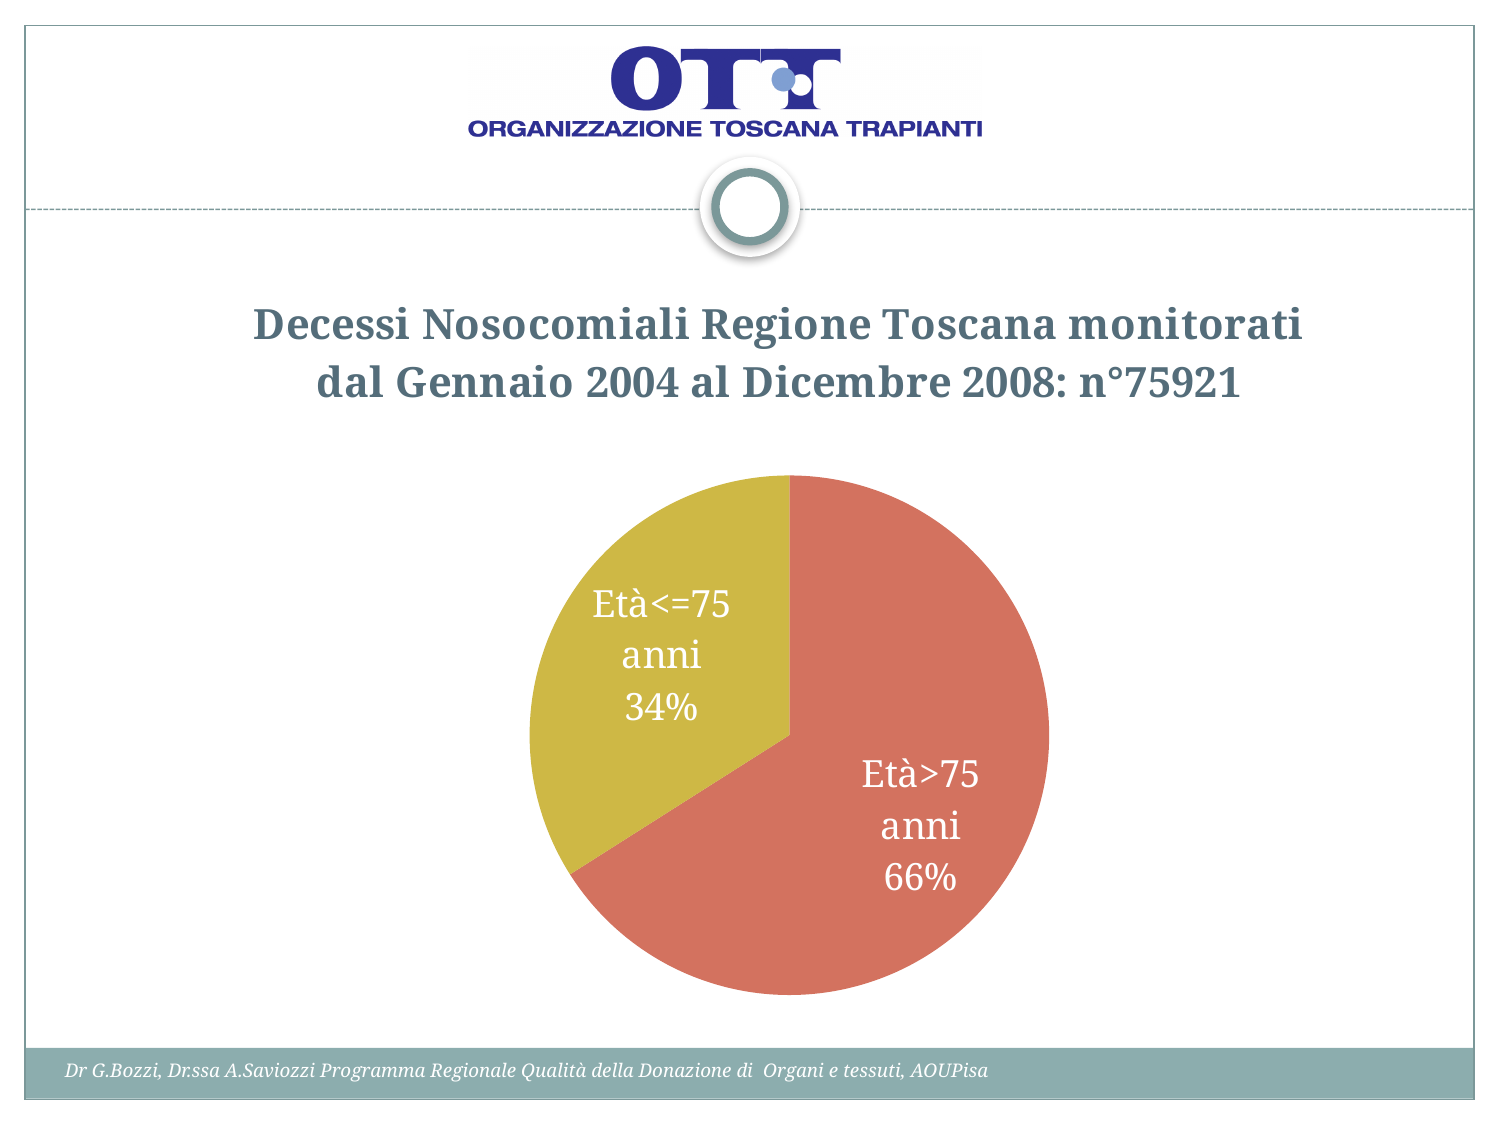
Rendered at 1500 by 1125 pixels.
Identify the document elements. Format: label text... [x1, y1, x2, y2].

chart [93, 257, 1466, 1049]
picture [468, 46, 982, 138]
footer Dr G.Bozzi, Dr.ssa A.Saviozzi Programma Regionale Qualità della Donazione di Organi e tessuti, AOUPisa [50, 1051, 1430, 1112]
